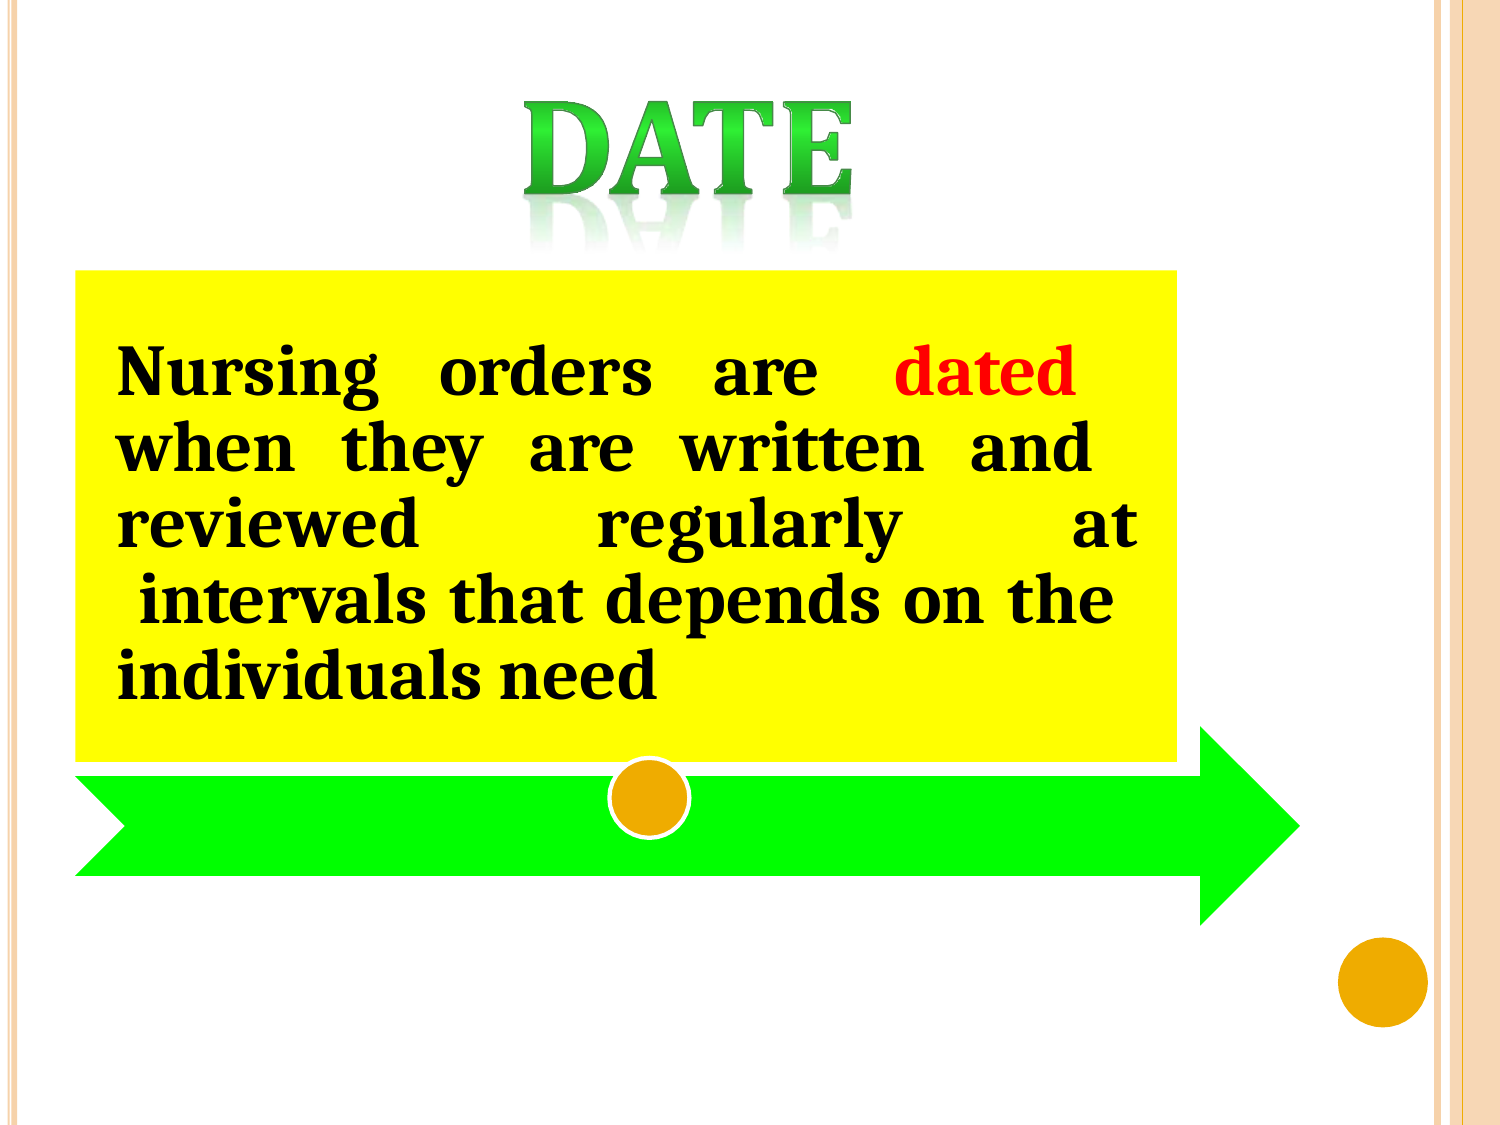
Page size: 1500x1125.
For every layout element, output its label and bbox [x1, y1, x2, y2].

text_box [521, 100, 855, 255]
text_box [74, 270, 1301, 927]
text_box [606, 755, 692, 841]
